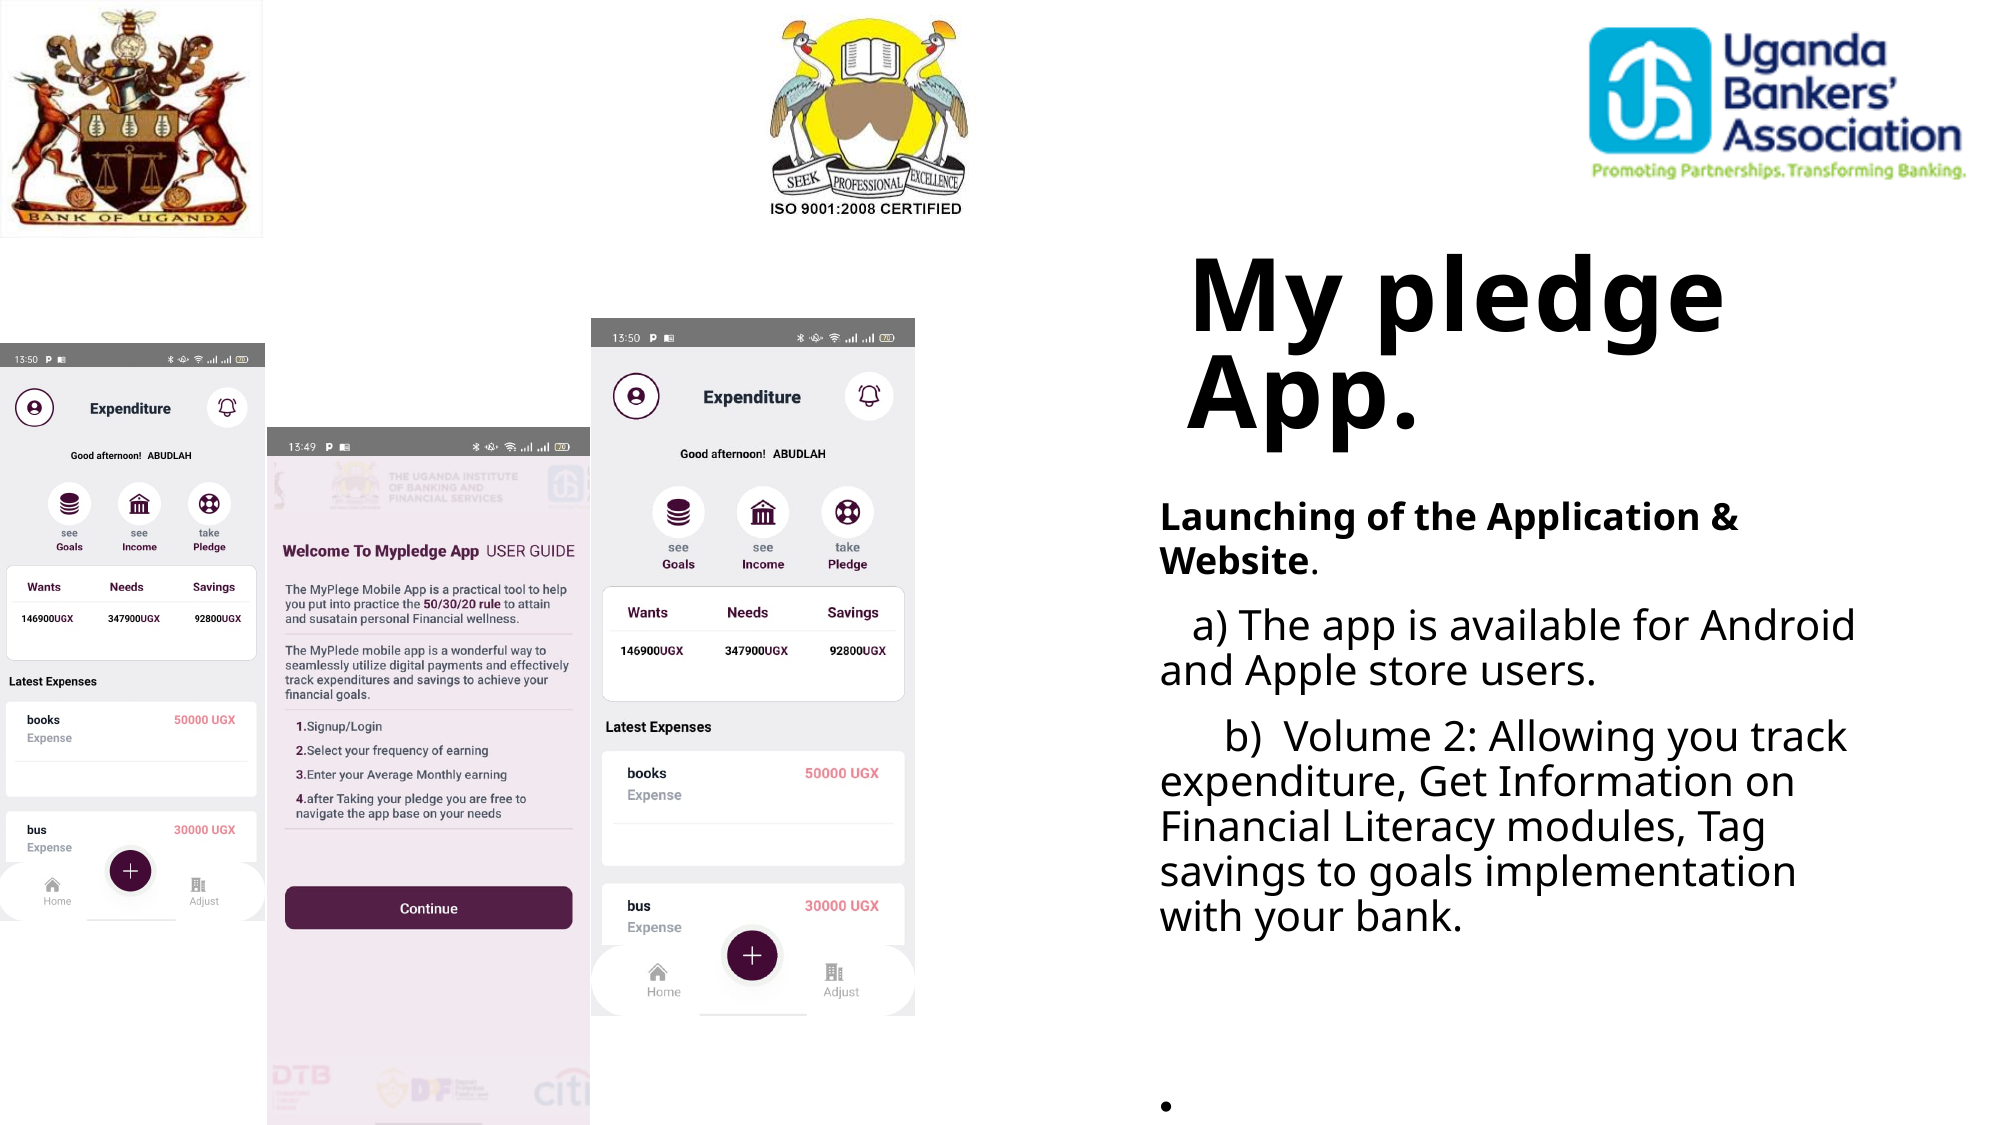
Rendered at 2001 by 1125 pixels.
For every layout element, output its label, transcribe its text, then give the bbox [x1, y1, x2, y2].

picture [267, 427, 590, 1125]
picture [0, 0, 263, 238]
picture [752, 0, 976, 226]
title My pledge App. [1172, 181, 1761, 456]
list Launching of the Application & Website. a) The app is available for Android and Apple store users. b) Volume 2: Allowing you track expenditure, Get Information on Financial Literacy modules, Tag savings to goals implementation with your bank. [1144, 490, 1901, 1082]
picture [0, 343, 265, 921]
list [591, 318, 915, 1016]
picture [1580, 24, 1974, 182]
